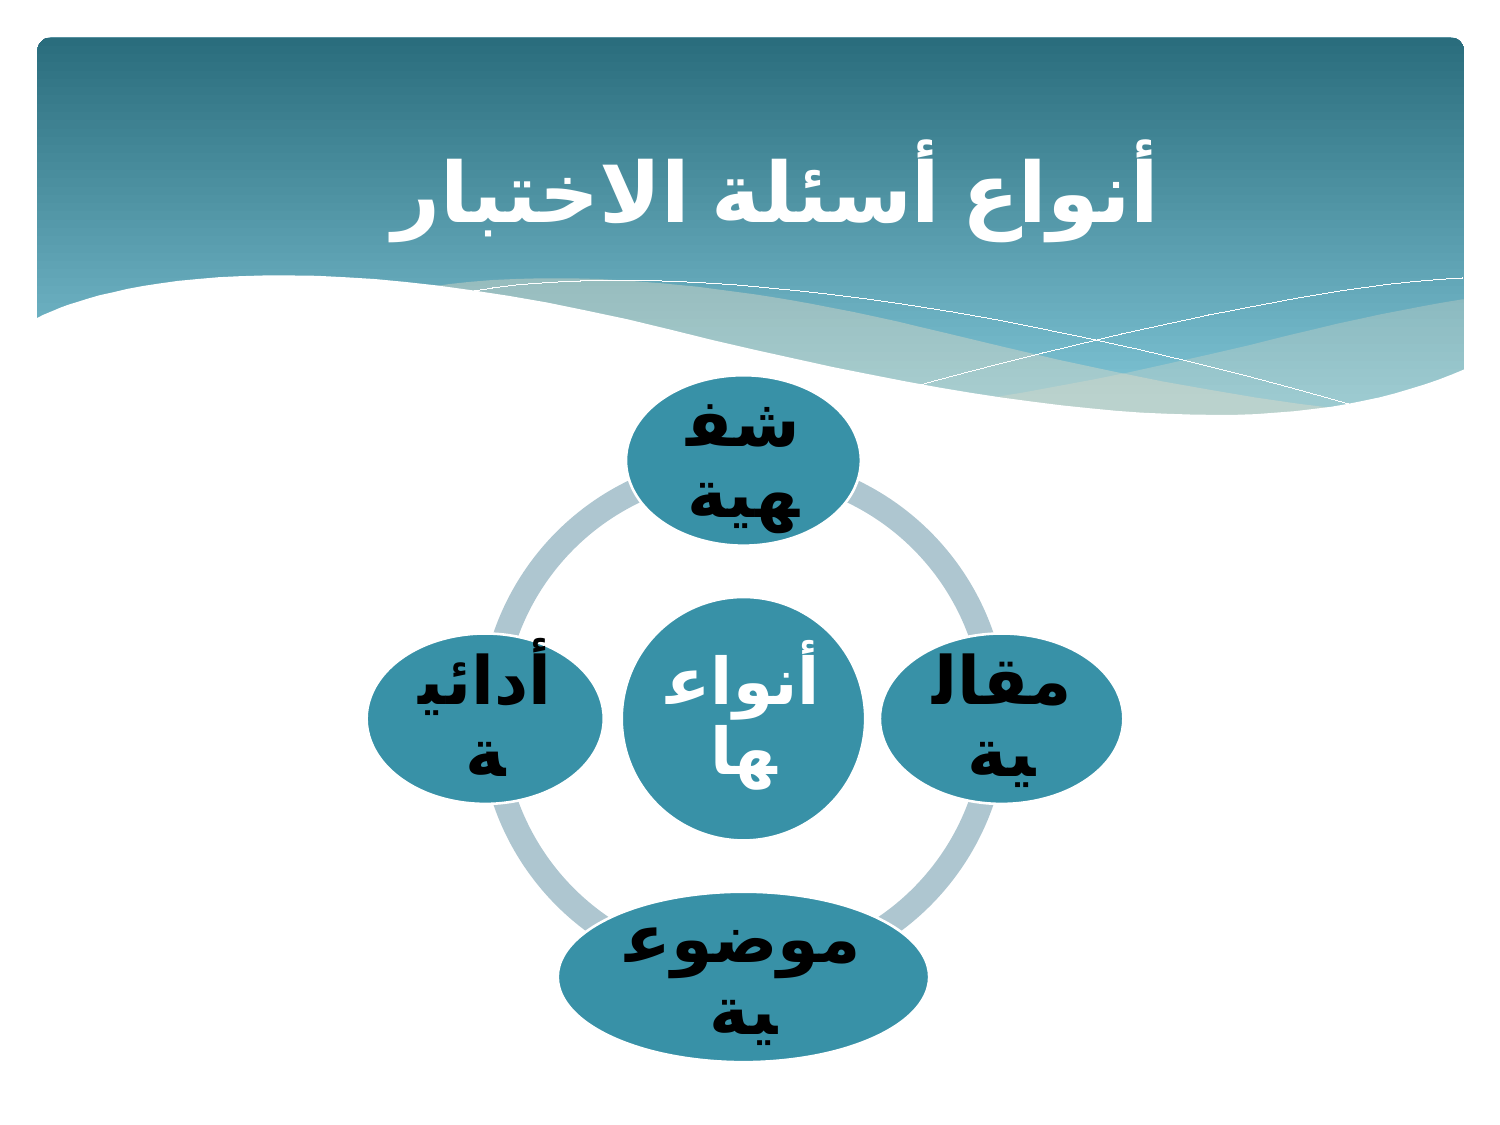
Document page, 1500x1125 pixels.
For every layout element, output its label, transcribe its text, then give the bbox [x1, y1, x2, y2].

text_box أنواع أسئلة الاختبار [162, 131, 1391, 247]
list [99, 374, 1391, 1063]
